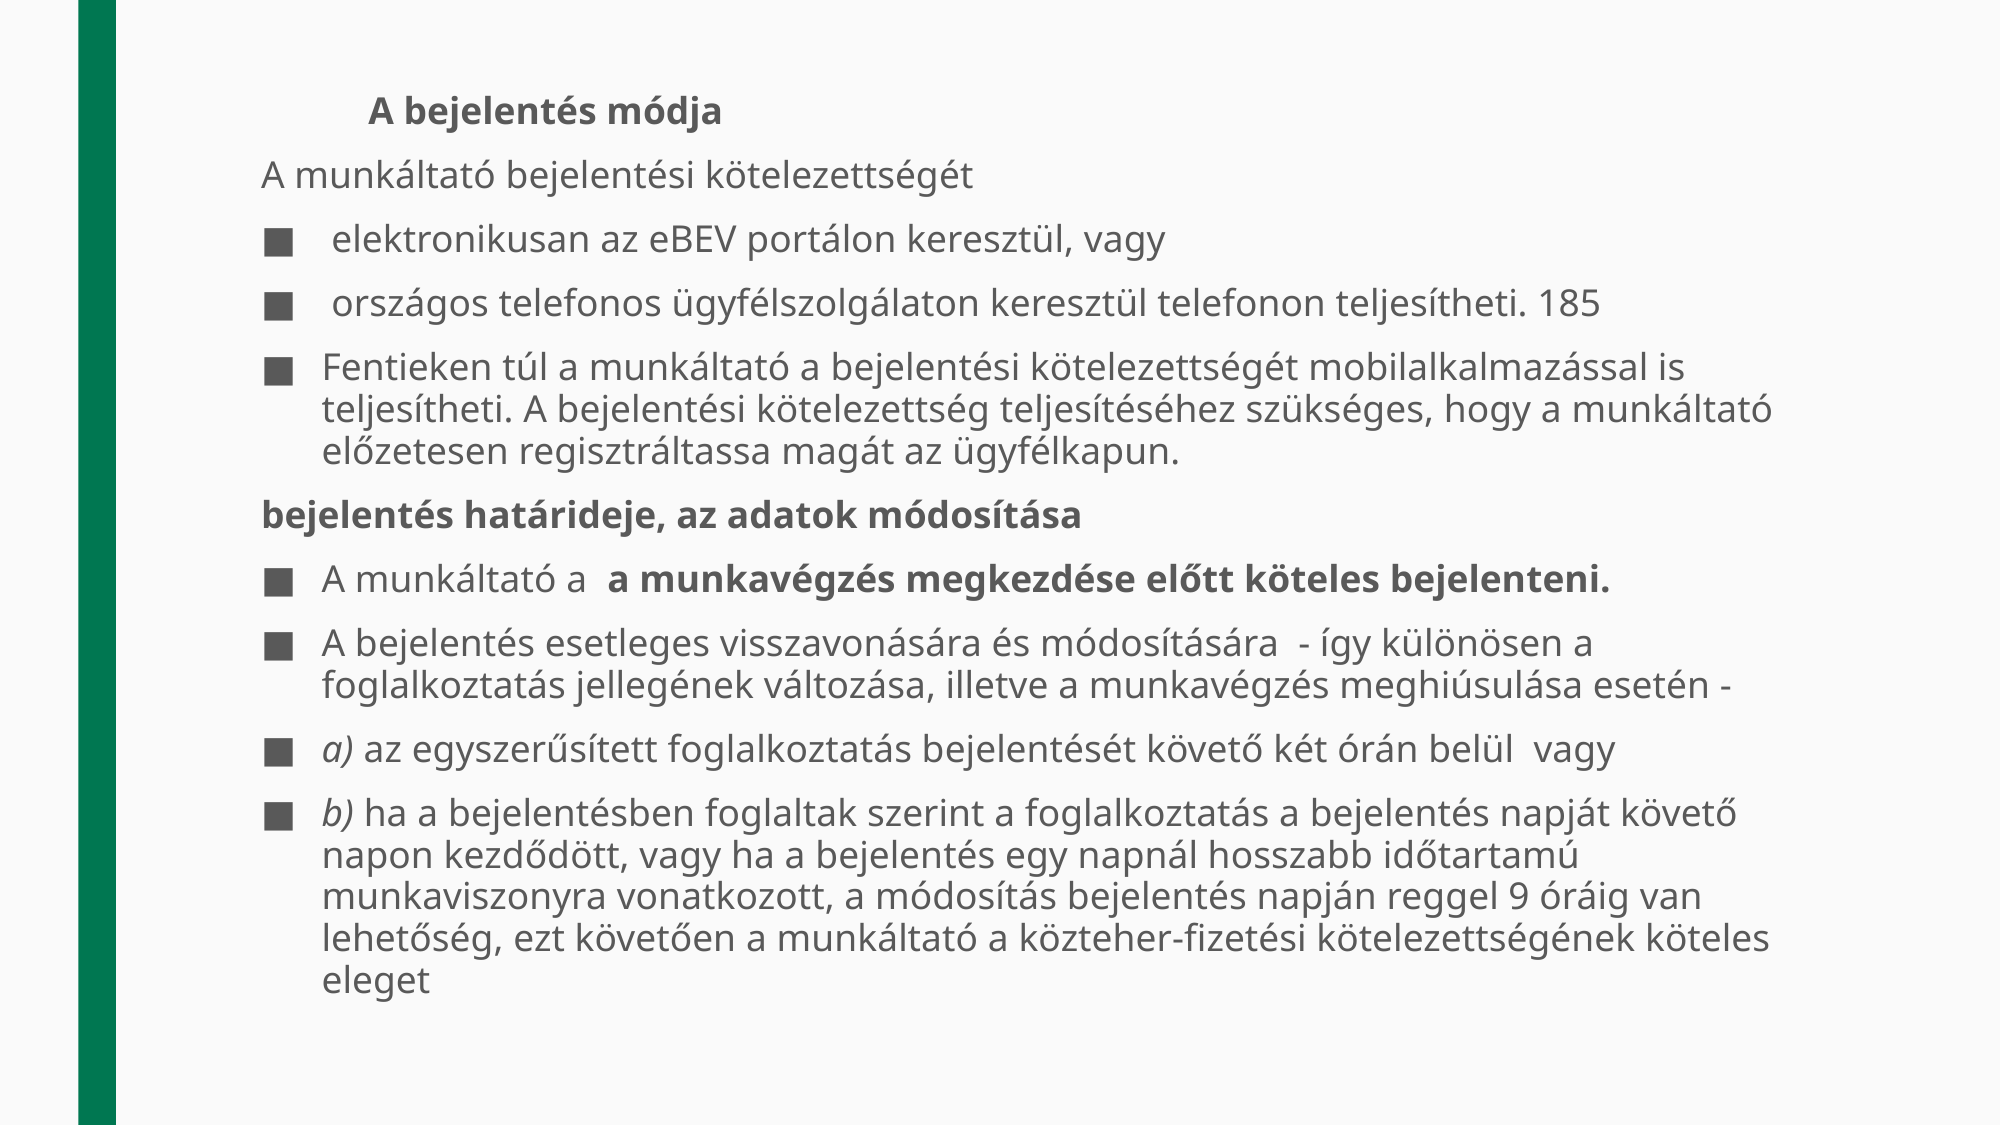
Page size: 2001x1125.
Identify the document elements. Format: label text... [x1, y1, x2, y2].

list A bejelentés módja A munkáltató bejelentési kötelezettségét elektronikusan az eBEV portálon keresztül, vagy országos telefonos ügyfélszolgálaton keresztül telefonon teljesítheti. 185 Fentieken túl a munkáltató a bejelentési kötelezettségét mobilalkalmazással is teljesítheti. A bejelentési kötelezettség teljesítéséhez szükséges, hogy a munkáltató előzetesen regisztráltassa magát az ügyfélkapun. bejelentés határideje, az adatok módosítása A munkáltató a a munkavégzés megkezdése előtt köteles bejelenteni. A bejelentés esetleges visszavonására és módosítására - így különösen a foglalkoztatás jellegének változása, illetve a munkavégzés meghiúsulása esetén - a) az egyszerűsített foglalkoztatás bejelentését követő két órán belül vagy b) ha a bejelentésben foglaltak szerint a foglalkoztatás a bejelentés napját követő napon kezdődött, vagy ha a bejelentés egy napnál hosszabb időtartamú munkaviszonyra vonatkozott, a módosítás bejelentés napján reggel 9 óráig van lehetőség, ezt követően a munkáltató a közteher-fizetési kötelezettségének köteles eleget [246, 83, 1822, 1010]
